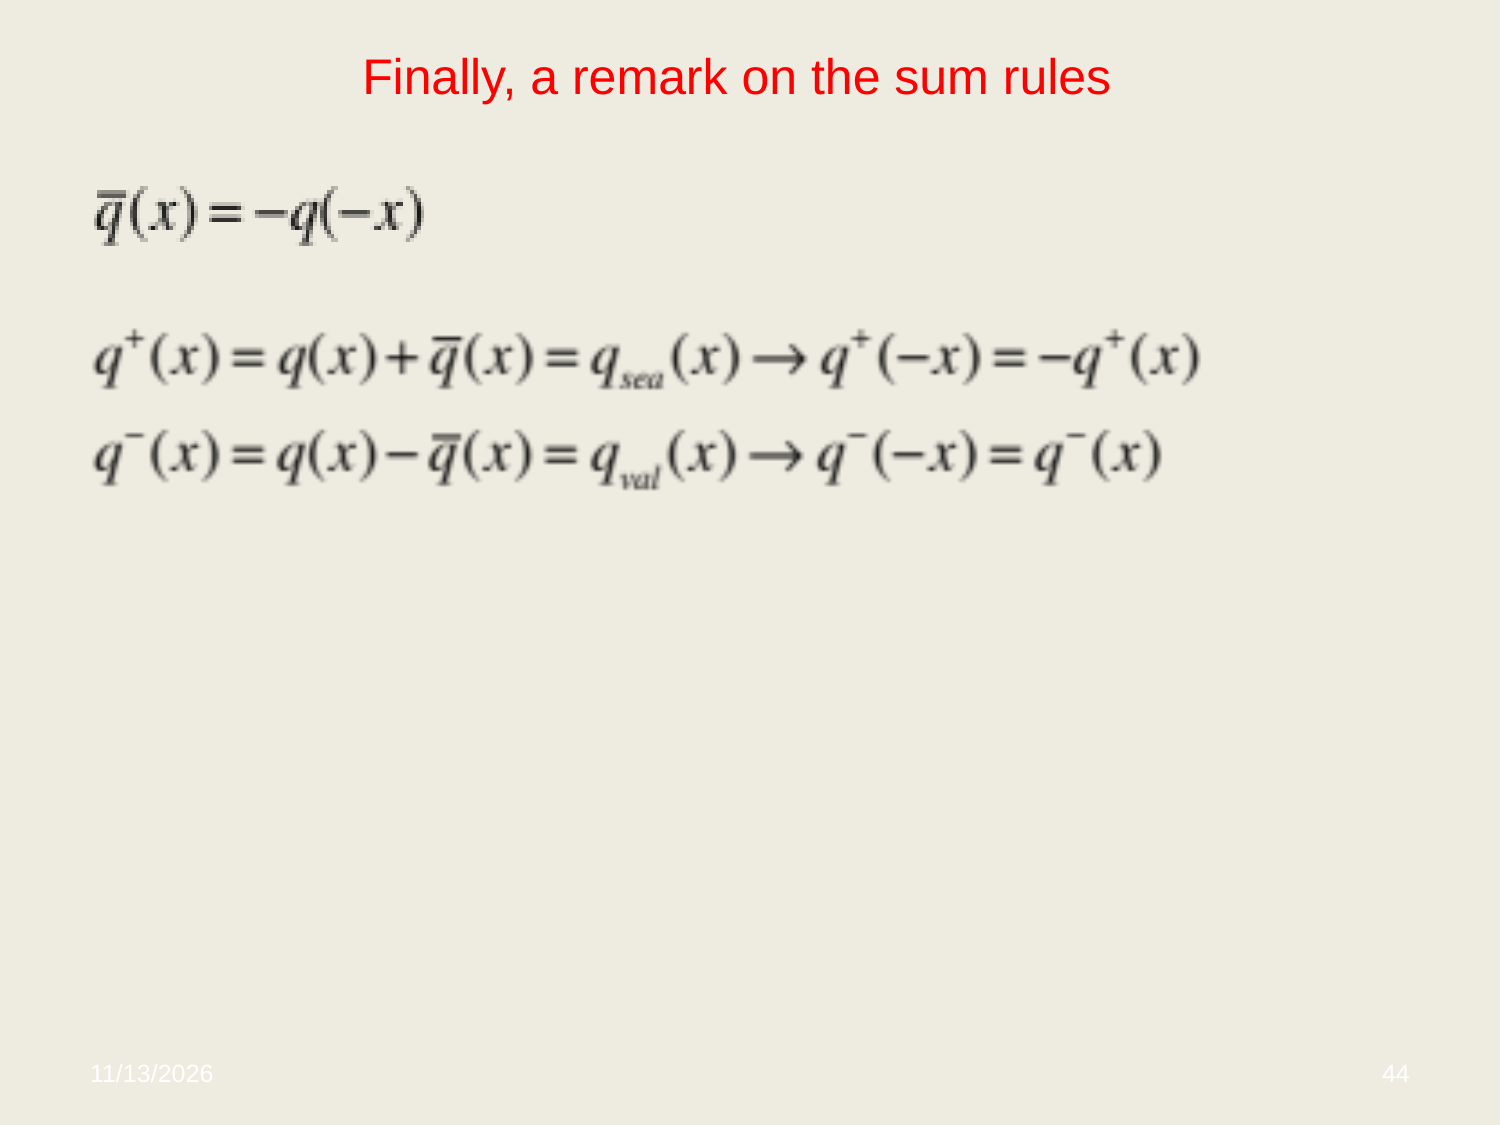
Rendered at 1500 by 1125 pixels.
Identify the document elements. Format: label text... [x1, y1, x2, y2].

text_box Finally, a remark on the sum rules [347, 37, 1141, 113]
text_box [87, 312, 1202, 495]
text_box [87, 174, 426, 251]
slide_number 44 [1074, 1042, 1425, 1103]
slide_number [75, 1042, 425, 1103]
